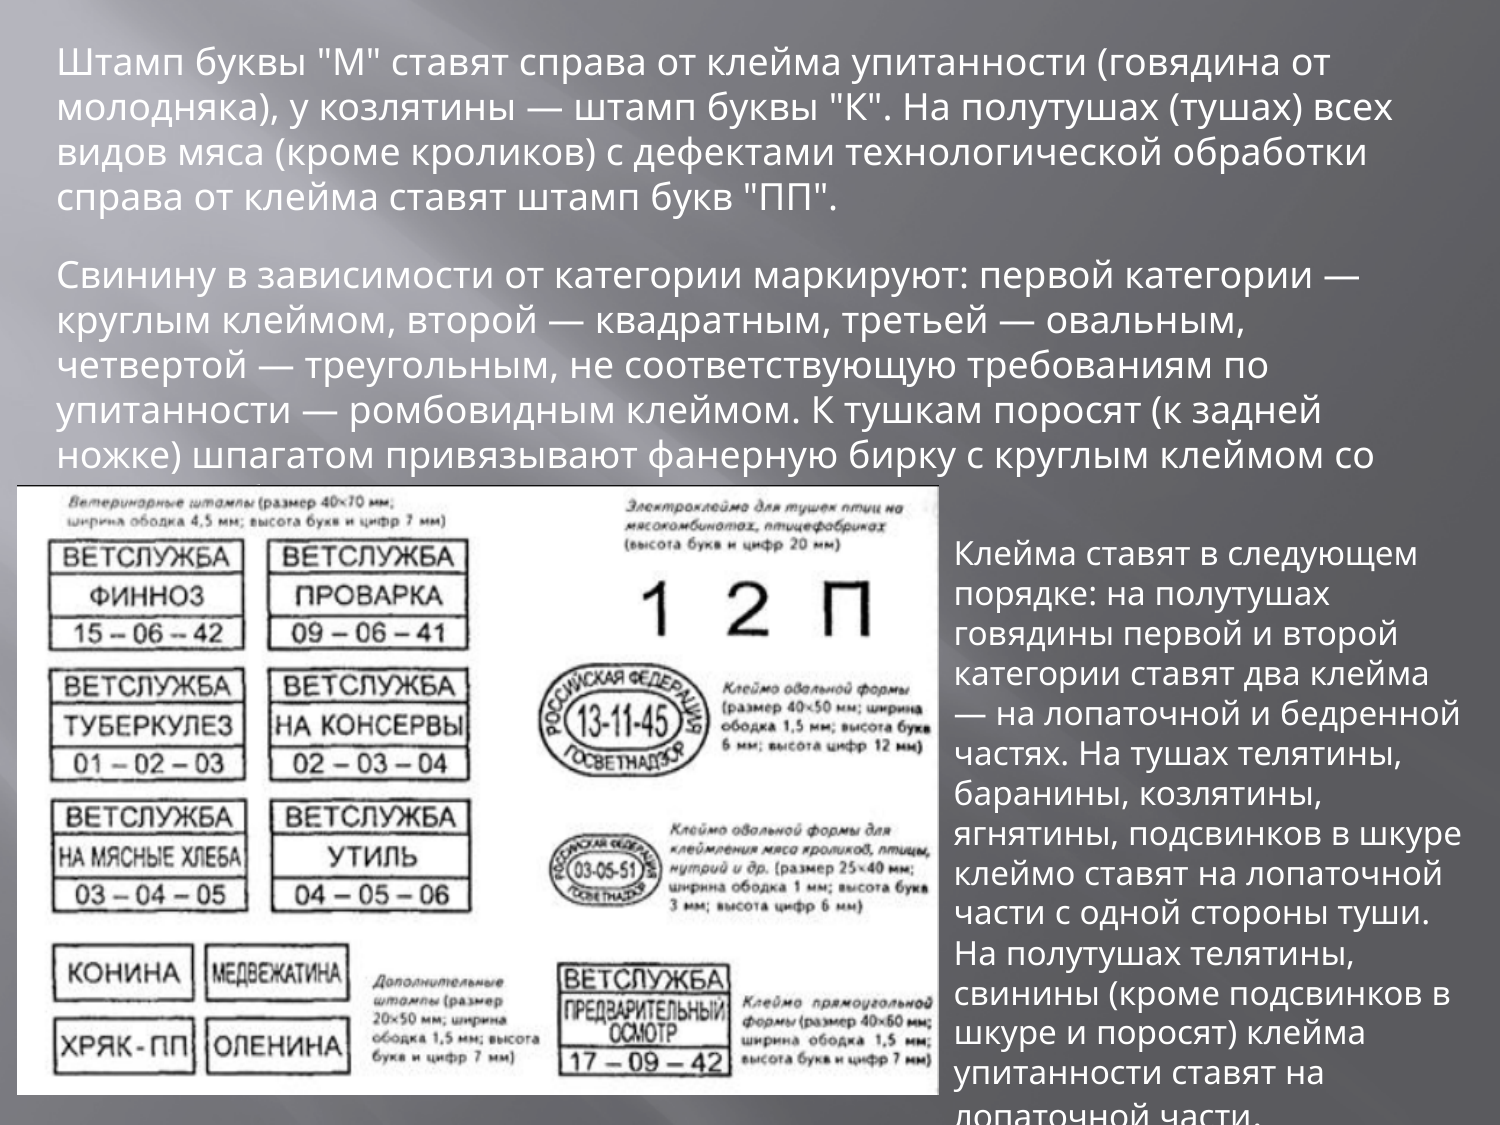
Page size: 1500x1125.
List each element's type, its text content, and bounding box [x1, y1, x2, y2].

text_box Штамп буквы "М" ставят справа от клейма упитанности (говядина от молодняка), у козлятины — штамп буквы "К". На полутушах (тушах) всех видов мяса (кроме кроликов) с дефектами технологической обработки справа от клейма ставят штамп букв "ПП". [41, 30, 1459, 226]
text_box Клейма ставят в следующем порядке: на полутушах говядины первой и второй категории ставят два клейма — на лопаточной и бедренной частях. На тушах телятины, баранины, козлятины, ягнятины, подсвинков в шкуре клеймо ставят на лопаточной части с одной стороны туши. На полутушах телятины, свинины (кроме подсвинков в шкуре и поросят) клейма упитанности ставят на лопаточной части. [974, 525, 1483, 1125]
text_box Свинину в зависимости от категории маркируют: первой категории — круглым клеймом, второй — квадратным, третьей — овальным, четвертой — треугольным, не соответствующую требованиям по упитанности — ромбовидным клеймом. К тушкам поросят (к задней ножке) шпагатом привязывают фанерную бирку с круглым клеймом со штампом буквы "М" внутри. [41, 243, 1459, 525]
picture [17, 485, 940, 1095]
